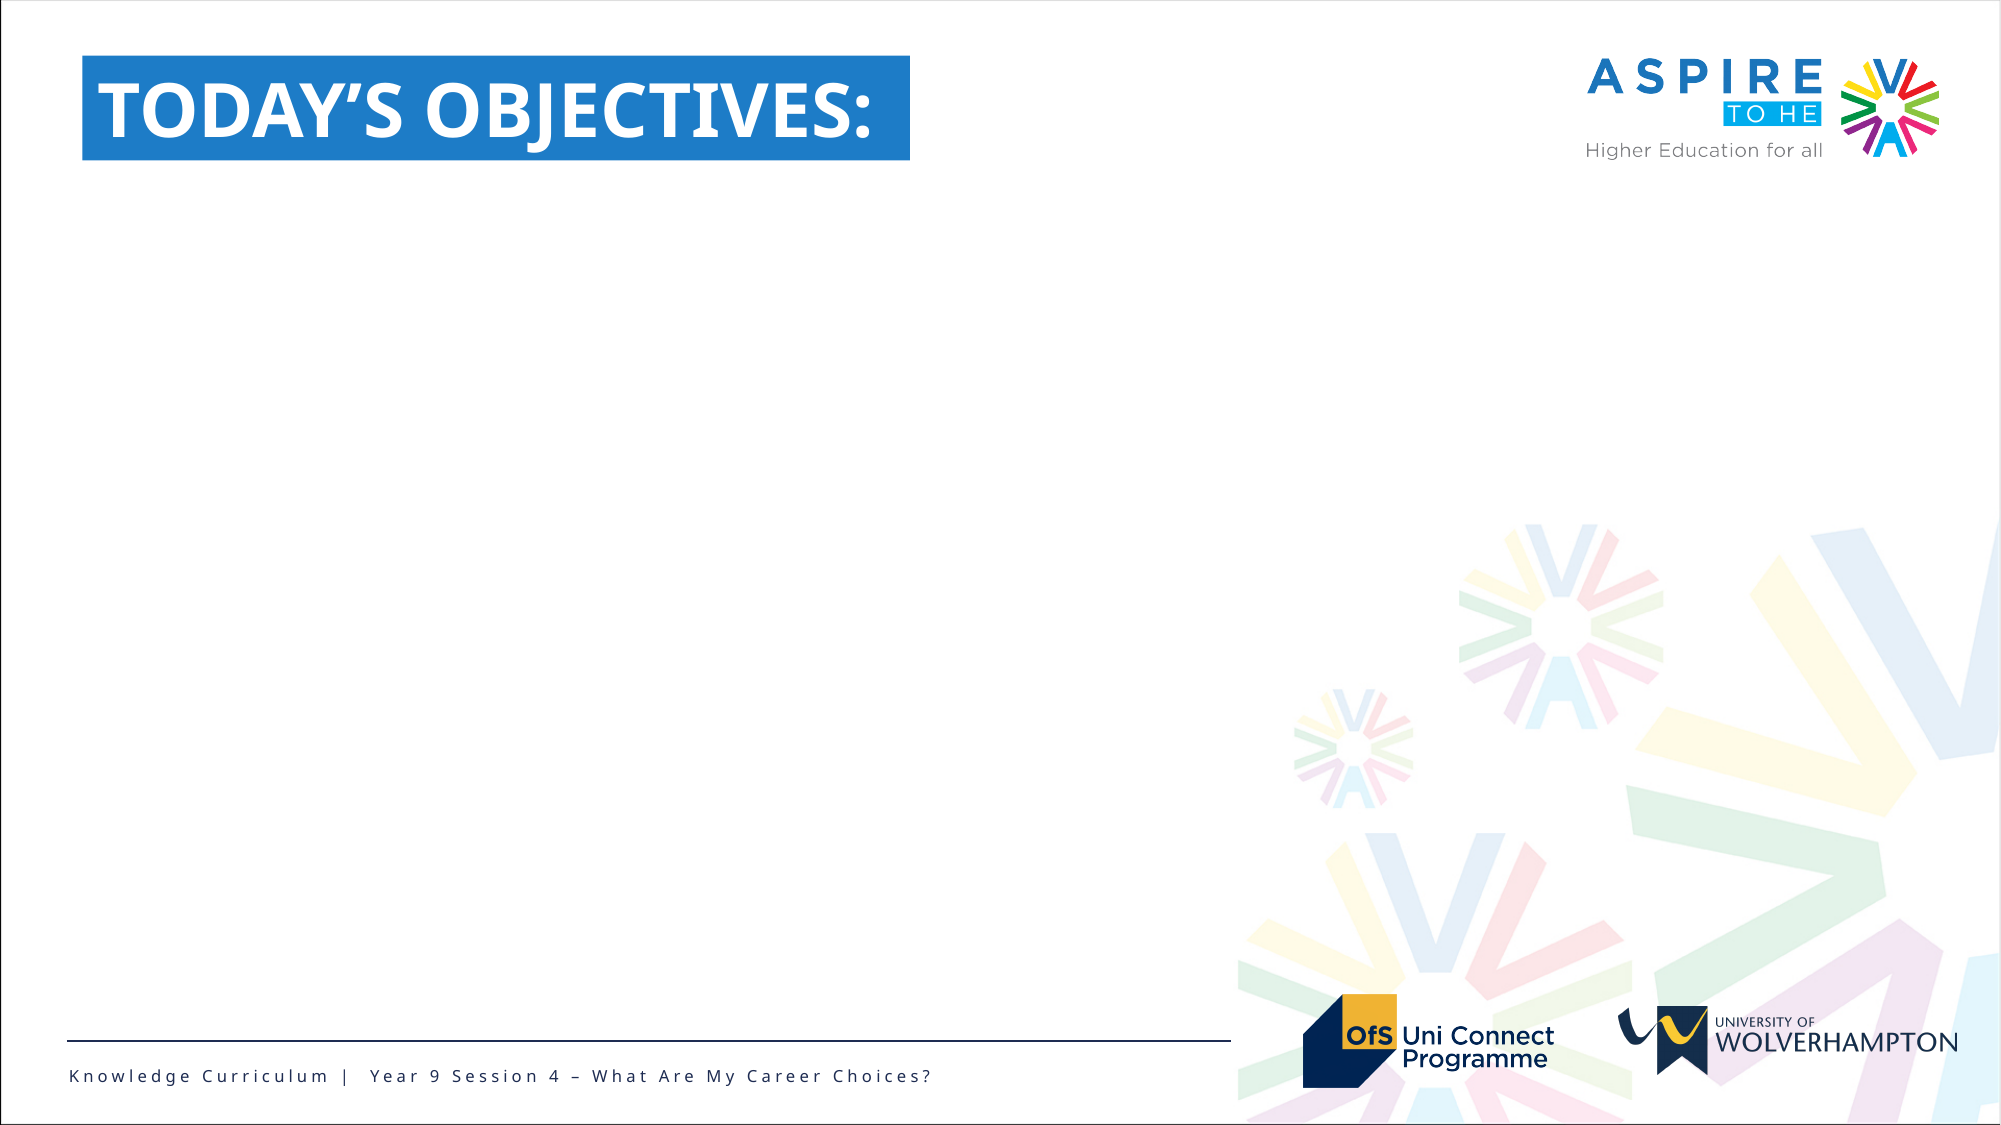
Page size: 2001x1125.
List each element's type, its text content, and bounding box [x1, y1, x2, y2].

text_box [121, 270, 1847, 879]
text_box TODAY’S OBJECTIVES: [82, 55, 910, 161]
picture [0, 0, 2001, 1125]
